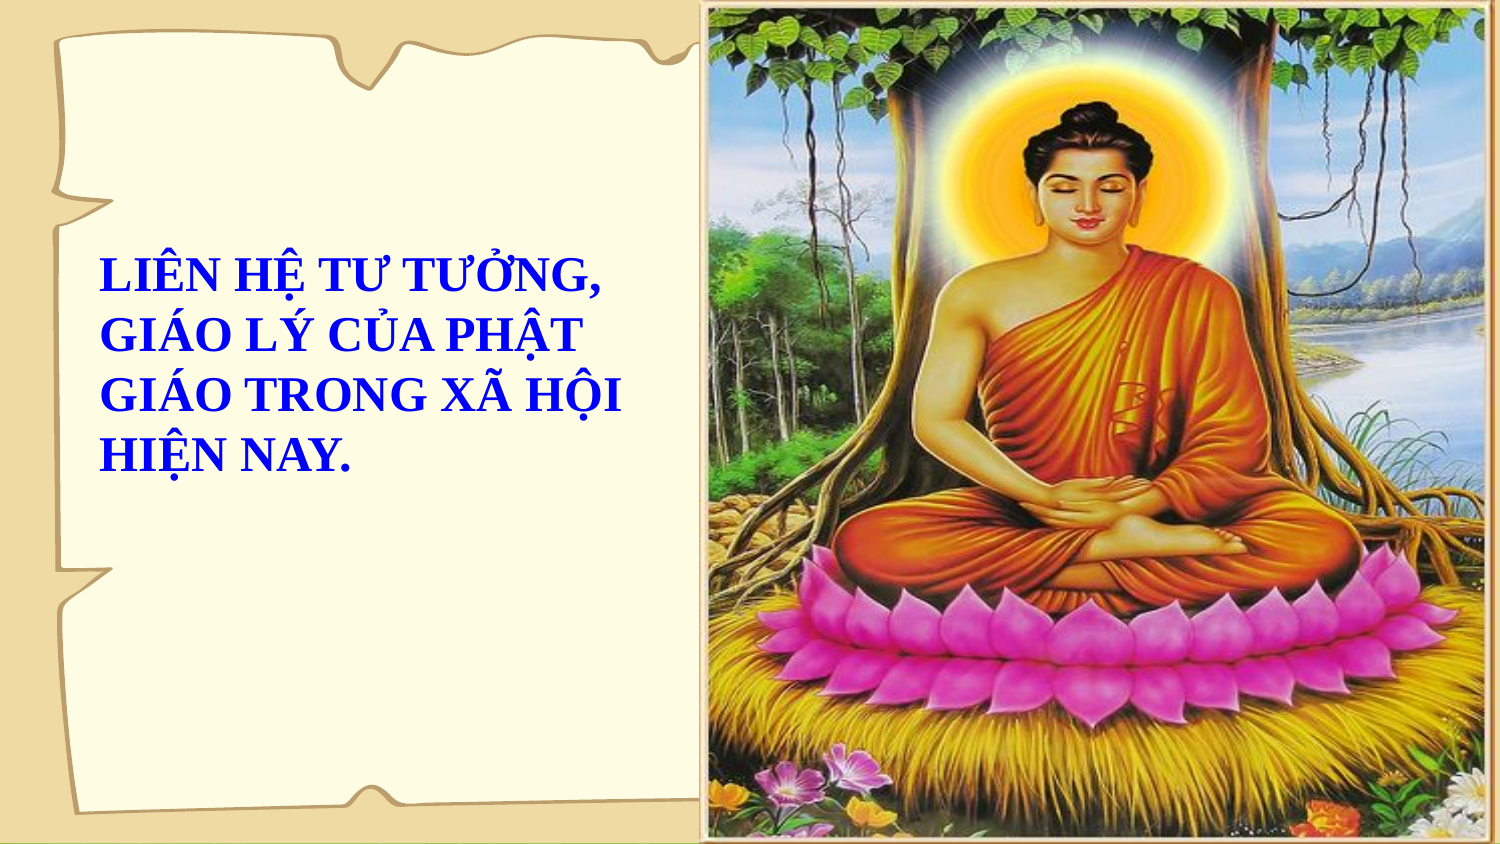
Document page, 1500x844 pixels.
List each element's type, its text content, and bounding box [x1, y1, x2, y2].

text_box LIÊN HỆ TƯ TƯỞNG, GIÁO LÝ CỦA PHẬT GIÁO TRONG XÃ HỘI HIỆN NAY. [85, 234, 693, 490]
picture [699, 0, 1496, 844]
